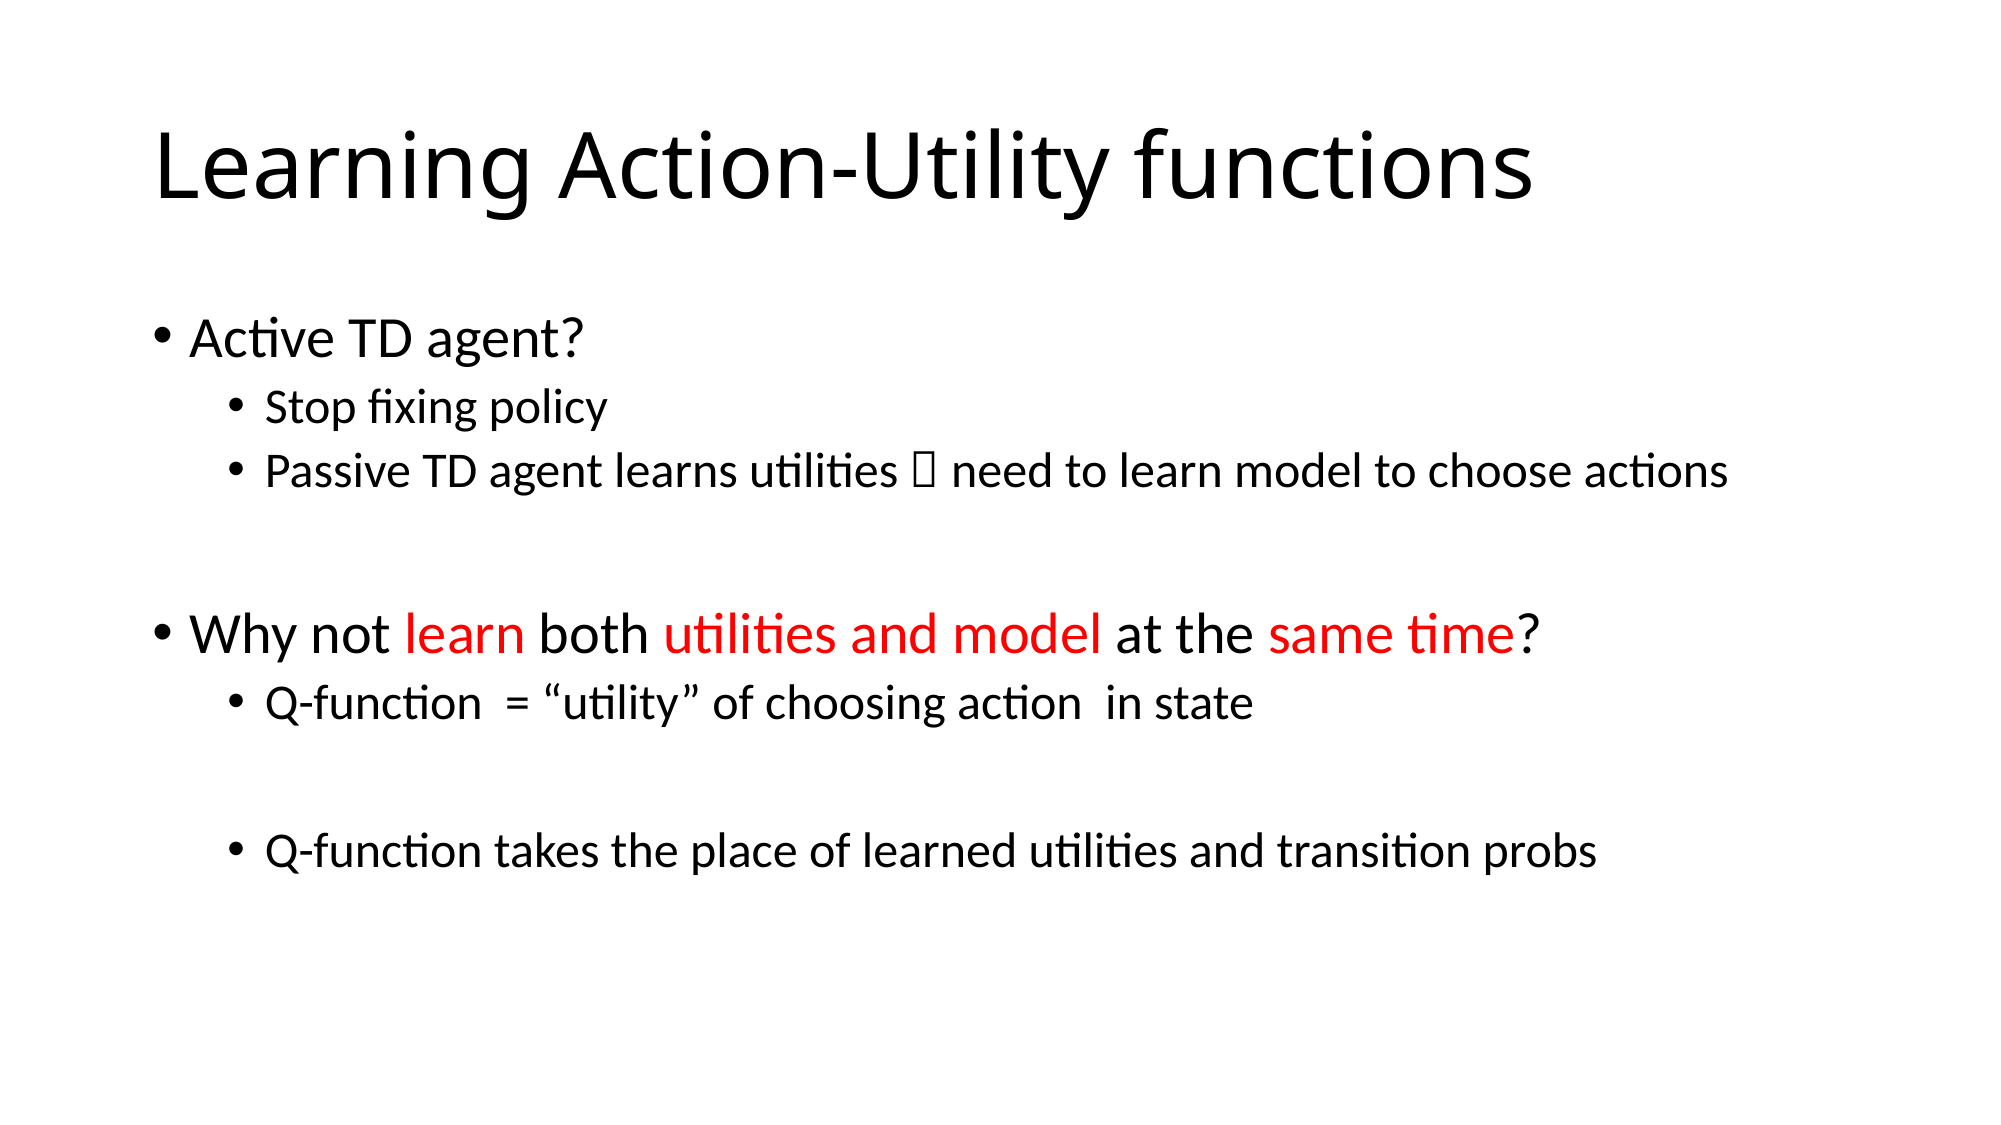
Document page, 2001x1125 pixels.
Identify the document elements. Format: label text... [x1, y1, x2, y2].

title Learning Action-Utility functions [137, 59, 1863, 278]
